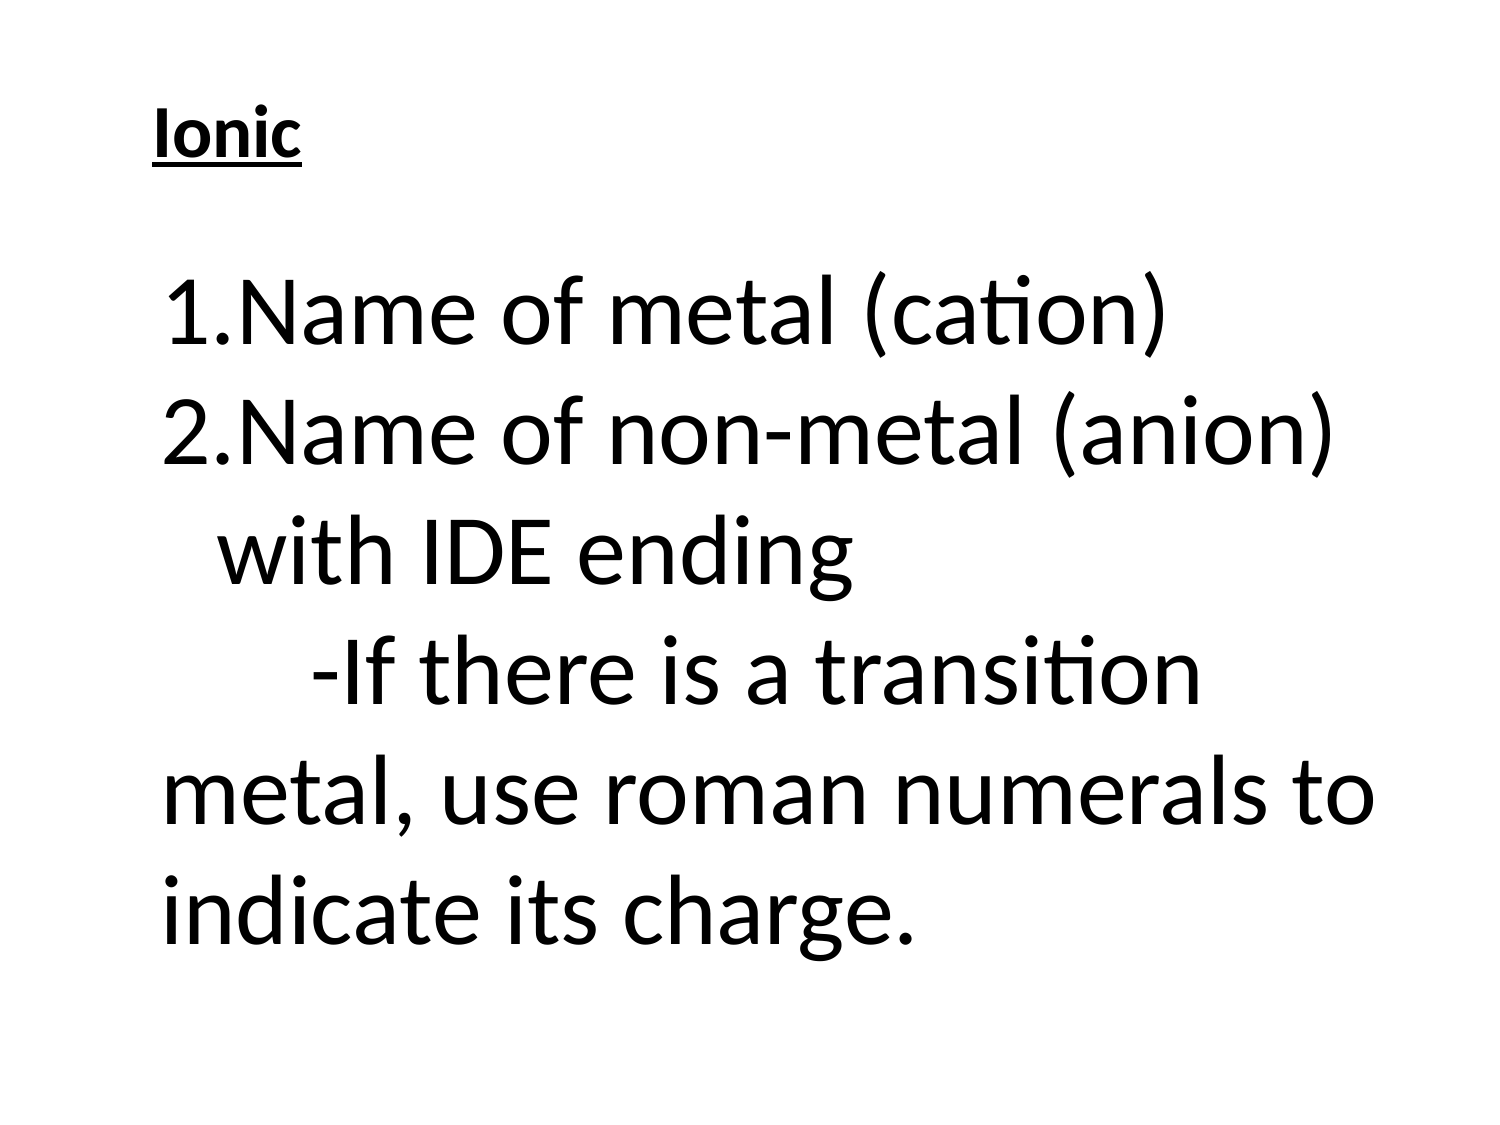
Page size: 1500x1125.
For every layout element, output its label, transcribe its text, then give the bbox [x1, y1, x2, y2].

text_box Ionic [137, 74, 1425, 270]
text_box Name of metal (cation) Name of non-metal (anion) with IDE ending -If there is a transition metal, use roman numerals to indicate its charge. [145, 237, 1475, 972]
